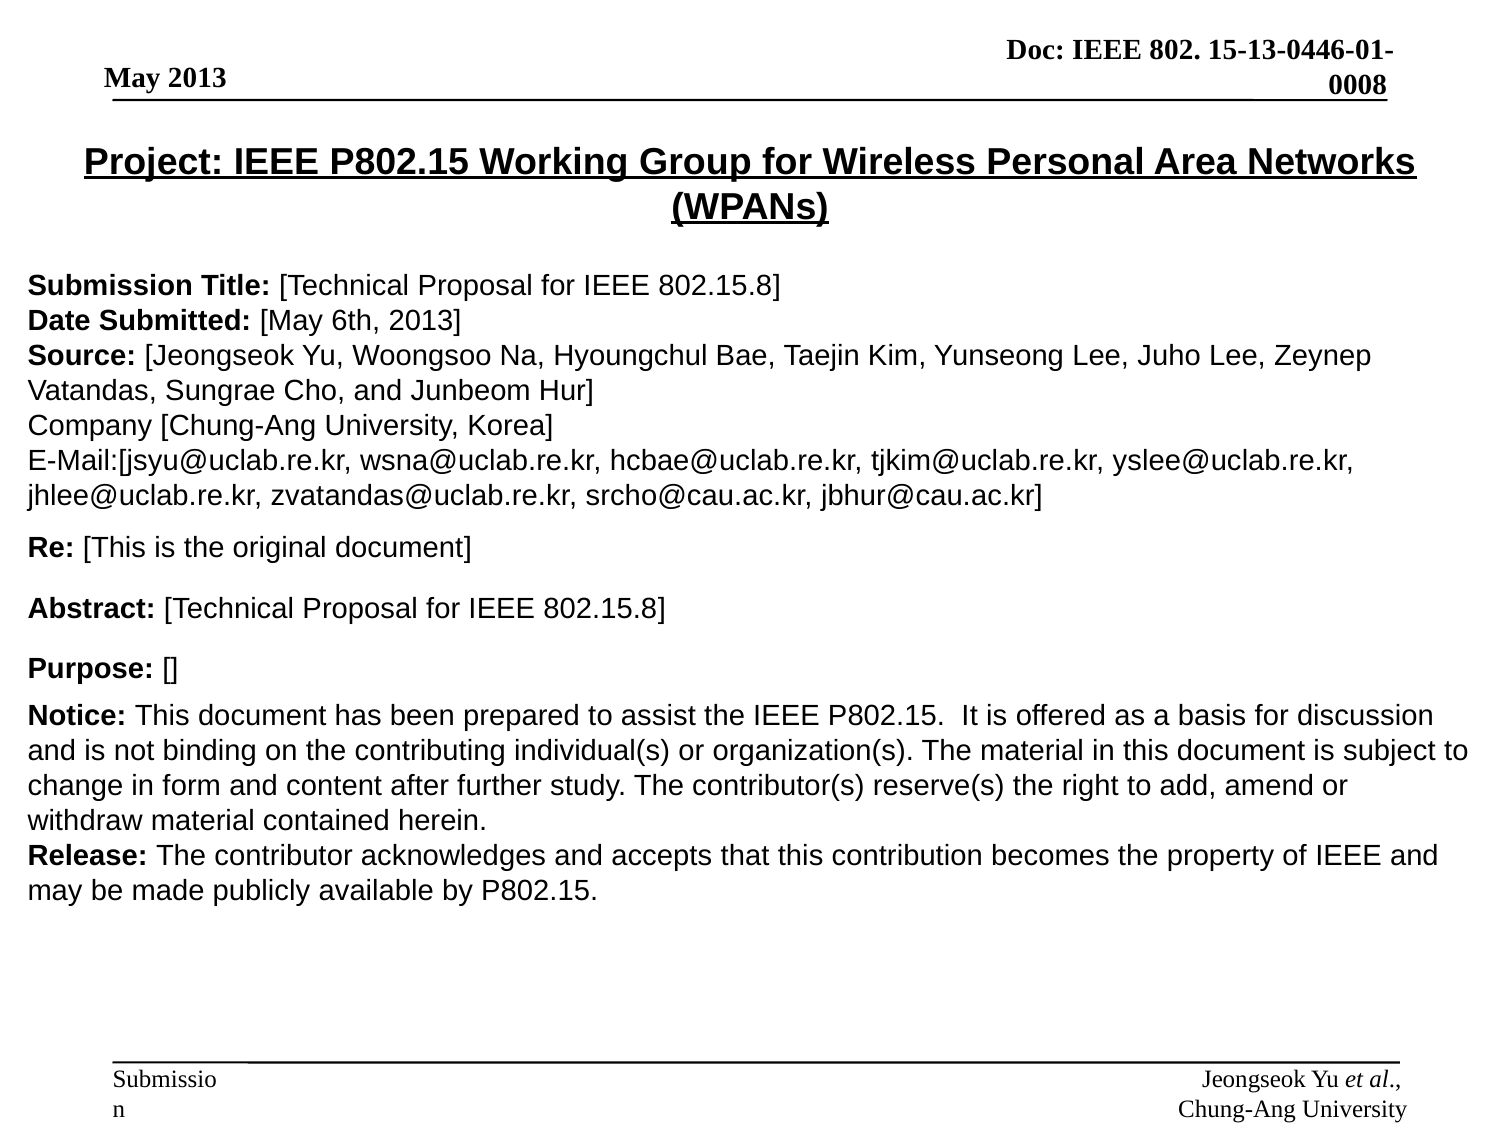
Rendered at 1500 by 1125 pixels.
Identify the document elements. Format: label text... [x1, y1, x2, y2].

text_box Project: IEEE P802.15 Working Group for Wireless Personal Area Networks (WPANs) Submission Title: [Technical Proposal for IEEE 802.15.8] Date Submitted: [May 6th, 2013] Source: [Jeongseok Yu, Woongsoo Na, Hyoungchul Bae, Taejin Kim, Yunseong Lee, Juho Lee, Zeynep Vatandas, Sungrae Cho, and Junbeom Hur] Company [Chung-Ang University, Korea] E-Mail:[jsyu@uclab.re.kr, wsna@uclab.re.kr, hcbae@uclab.re.kr, tjkim@uclab.re.kr, yslee@uclab.re.kr, jhlee@uclab.re.kr, zvatandas@uclab.re.kr, srcho@cau.ac.kr, jbhur@cau.ac.kr] Re: [This is the original document] Abstract: [Technical Proposal for IEEE 802.15.8] Purpose: [] Notice: This document has been prepared to assist the IEEE P802.15. It is offered as a basis for discussion and is not binding on the contributing individual(s) or organization(s). The material in this document is subject to change in form and content after further study. The contributor(s) reserve(s) the right to add, amend or withdraw material contained herein. Release: The contributor acknowledges and accepts that this contribution becomes the property of IEEE and may be made publicly available by P802.15. [12, 129, 1488, 914]
